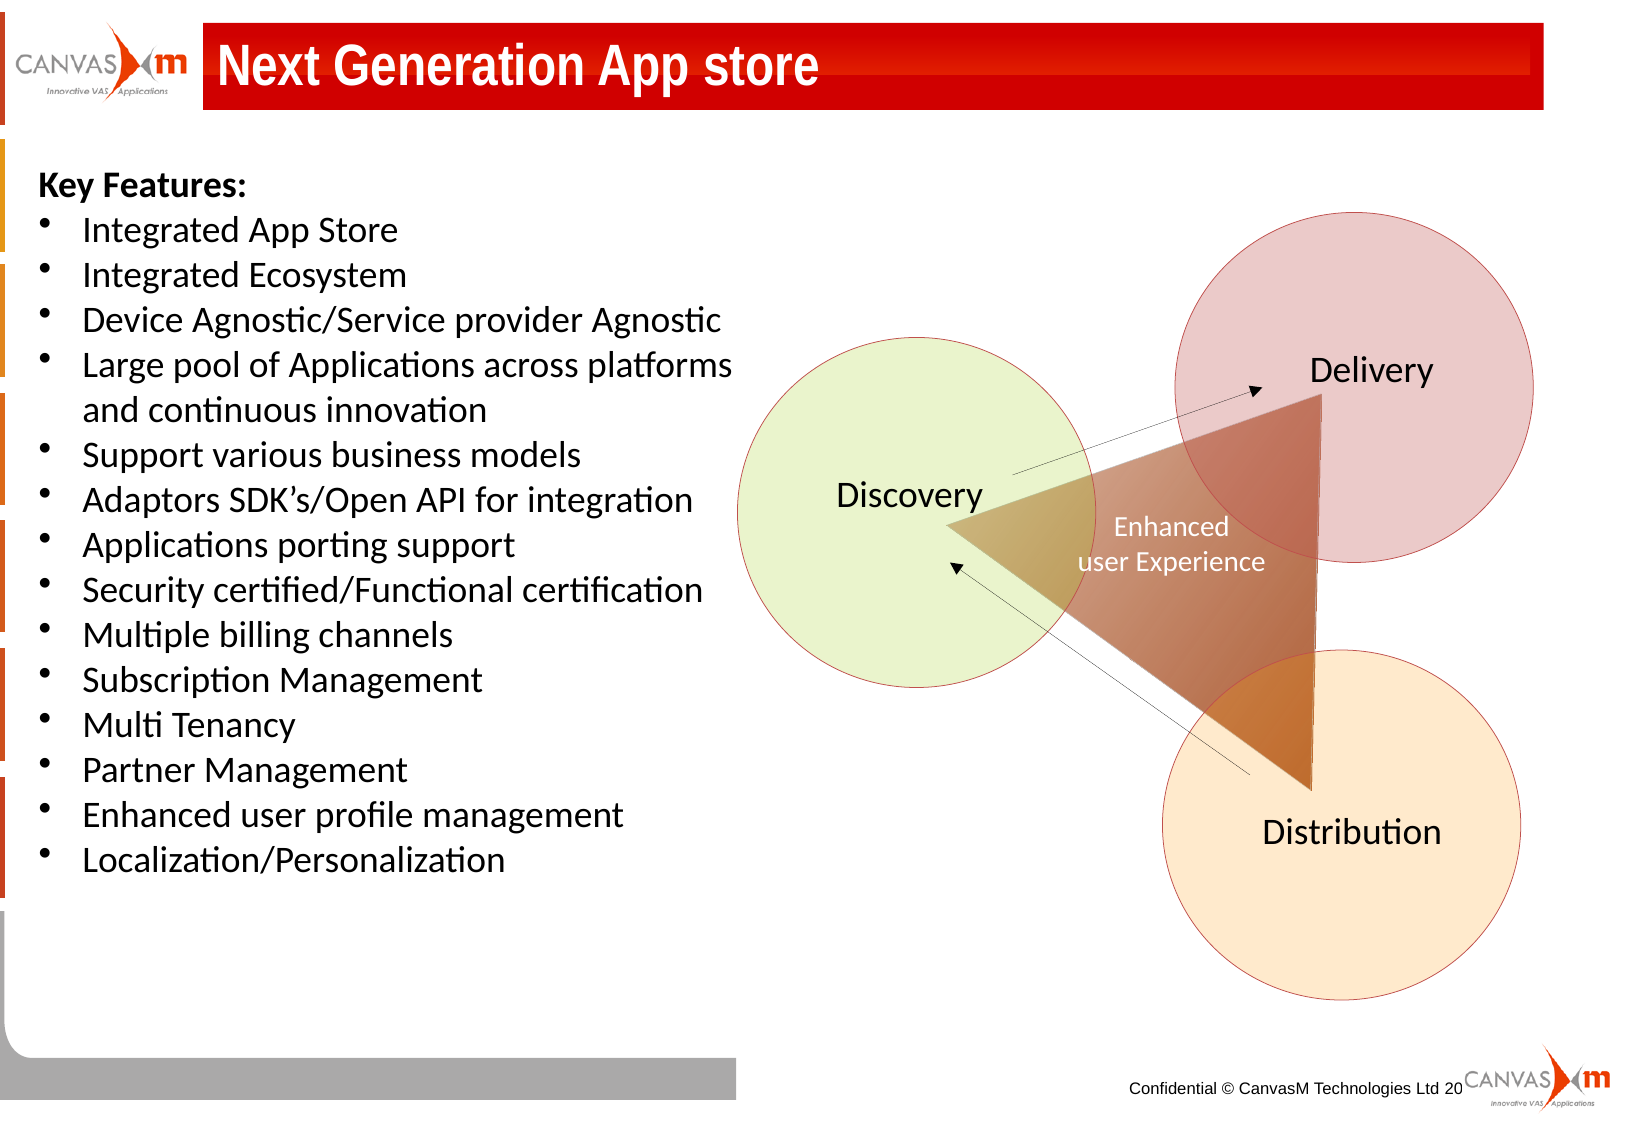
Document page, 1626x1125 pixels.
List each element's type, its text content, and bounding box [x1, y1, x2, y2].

title Next Generation App store [201, 15, 1576, 109]
text_box Key Features: Integrated App Store Integrated Ecosystem Device Agnostic/Service provider Agnostic Large pool of Applications across platforms and continuous innovation Support various business models Adaptors SDK’s/Open API for integration Applications porting support Security certified/Functional certification Multiple billing channels Subscription Management Multi Tenancy Partner Management Enhanced user profile management Localization/Personalization [23, 152, 750, 933]
picture [13, 15, 190, 107]
picture [1462, 1037, 1613, 1117]
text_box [737, 212, 1534, 1001]
